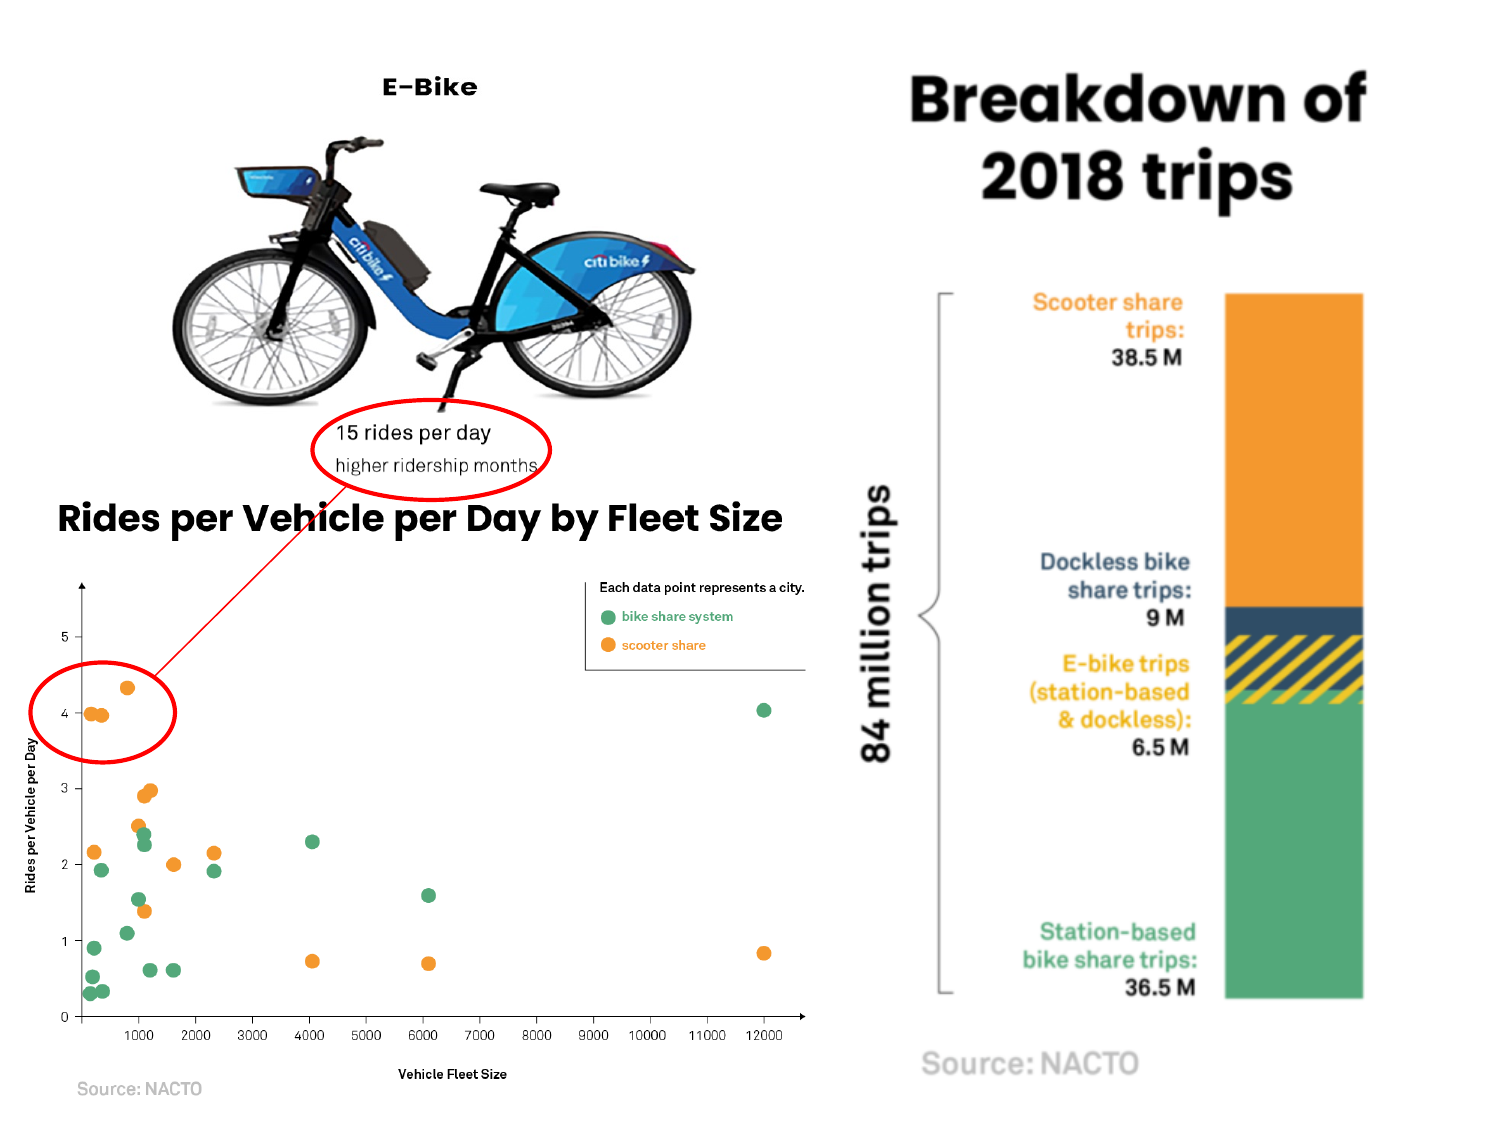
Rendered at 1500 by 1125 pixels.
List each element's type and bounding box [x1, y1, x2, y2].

text_box [153, 485, 348, 678]
text_box [352, 486, 519, 498]
picture [12, 24, 1476, 1125]
picture [124, 40, 740, 479]
